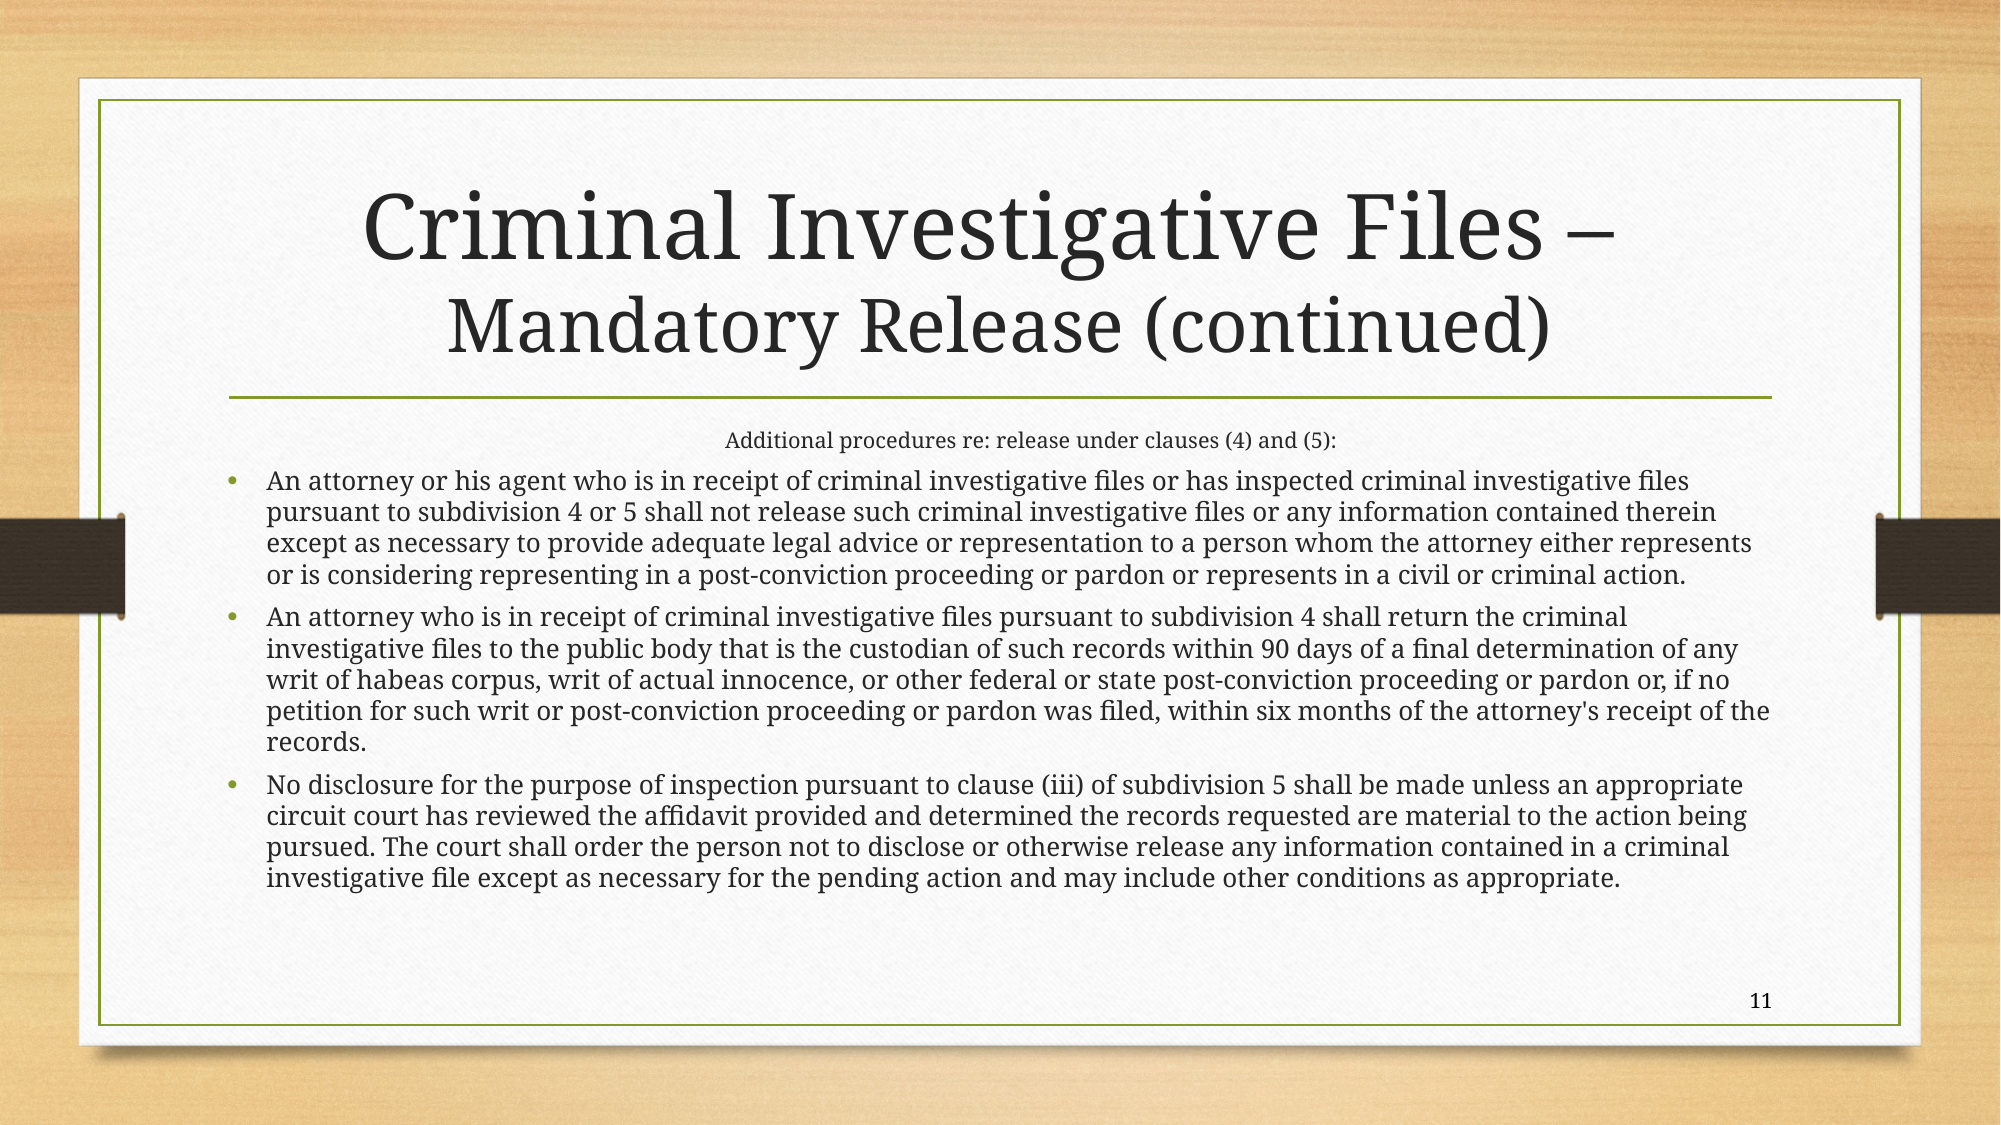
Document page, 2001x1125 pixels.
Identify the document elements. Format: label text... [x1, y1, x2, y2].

list Additional procedures re: release under clauses (4) and (5): An attorney or his agent who is in receipt of criminal investigative files or has inspected criminal investigative files pursuant to subdivision 4 or 5 shall not release such criminal investigative files or any information contained therein except as necessary to provide adequate legal advice or representation to a person whom the attorney either represents or is considering representing in a post-conviction proceeding or pardon or represents in a civil or criminal action. An attorney who is in receipt of criminal investigative files pursuant to subdivision 4 shall return the criminal investigative files to the public body that is the custodian of such records within 90 days of a final determination of any writ of habeas corpus, writ of actual innocence, or other federal or state post-conviction proceeding or pardon or, if no petition for such writ or post-conviction proceeding or pardon was filed, within six months of the attorney's receipt of the records. No disclosure for the purpose of inspection pursuant to clause (iii) of subdivision 5 shall be made unless an appropriate circuit court has reviewed the affidavit provided and determined the records requested are material to the action being pursued. The court shall order the person not to disclose or otherwise release any information contained in a criminal investigative file except as necessary for the pending action and may include other conditions as appropriate. [212, 419, 1788, 964]
slide_number 11 [1698, 979, 1788, 1025]
picture [0, 0, 2001, 1125]
title Criminal Investigative Files – Mandatory Release (continued) [212, 161, 1788, 375]
